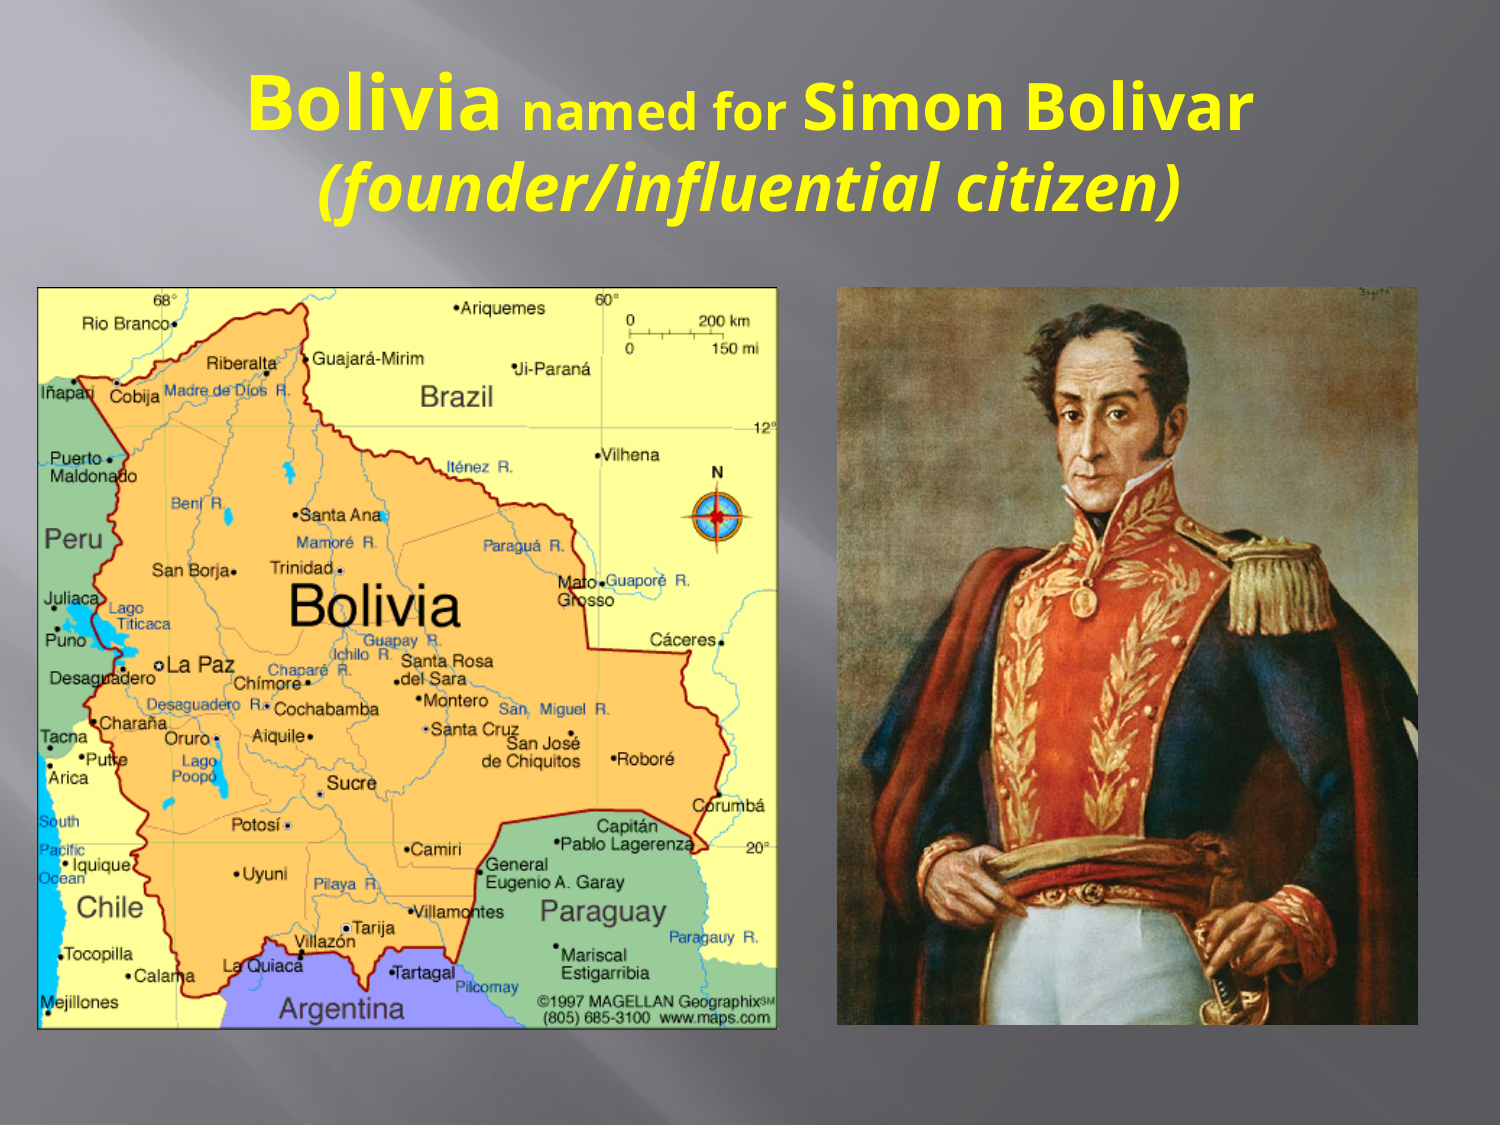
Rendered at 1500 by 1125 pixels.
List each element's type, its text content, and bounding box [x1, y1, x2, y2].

title Bolivia named for Simon Bolivar (founder/influential citizen) [75, 45, 1425, 233]
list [37, 287, 779, 1031]
picture [837, 287, 1419, 1026]
